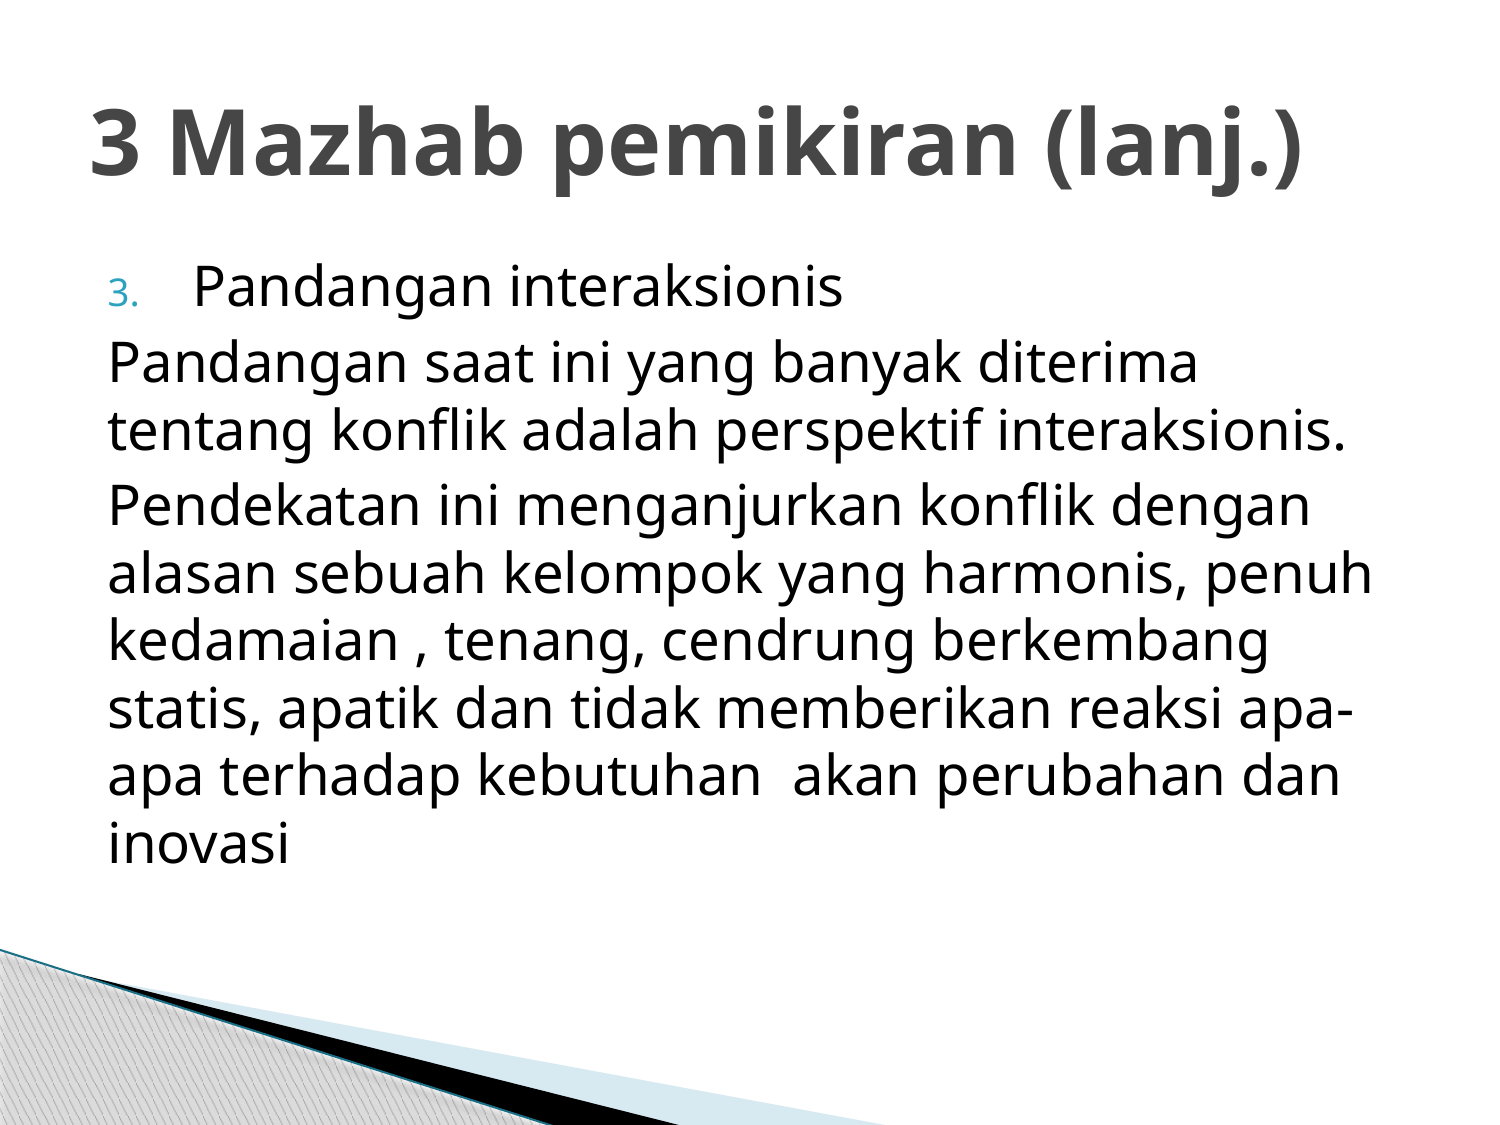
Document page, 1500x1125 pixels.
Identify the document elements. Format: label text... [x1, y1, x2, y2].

title 3 Mazhab pemikiran (lanj.) [75, 45, 1425, 233]
list Pandangan interaksionis Pandangan saat ini yang banyak diterima tentang konflik adalah perspektif interaksionis. Pendekatan ini menganjurkan konflik dengan alasan sebuah kelompok yang harmonis, penuh kedamaian , tenang, cendrung berkembang statis, apatik dan tidak memberikan reaksi apa-apa terhadap kebutuhan akan perubahan dan inovasi [75, 243, 1425, 986]
